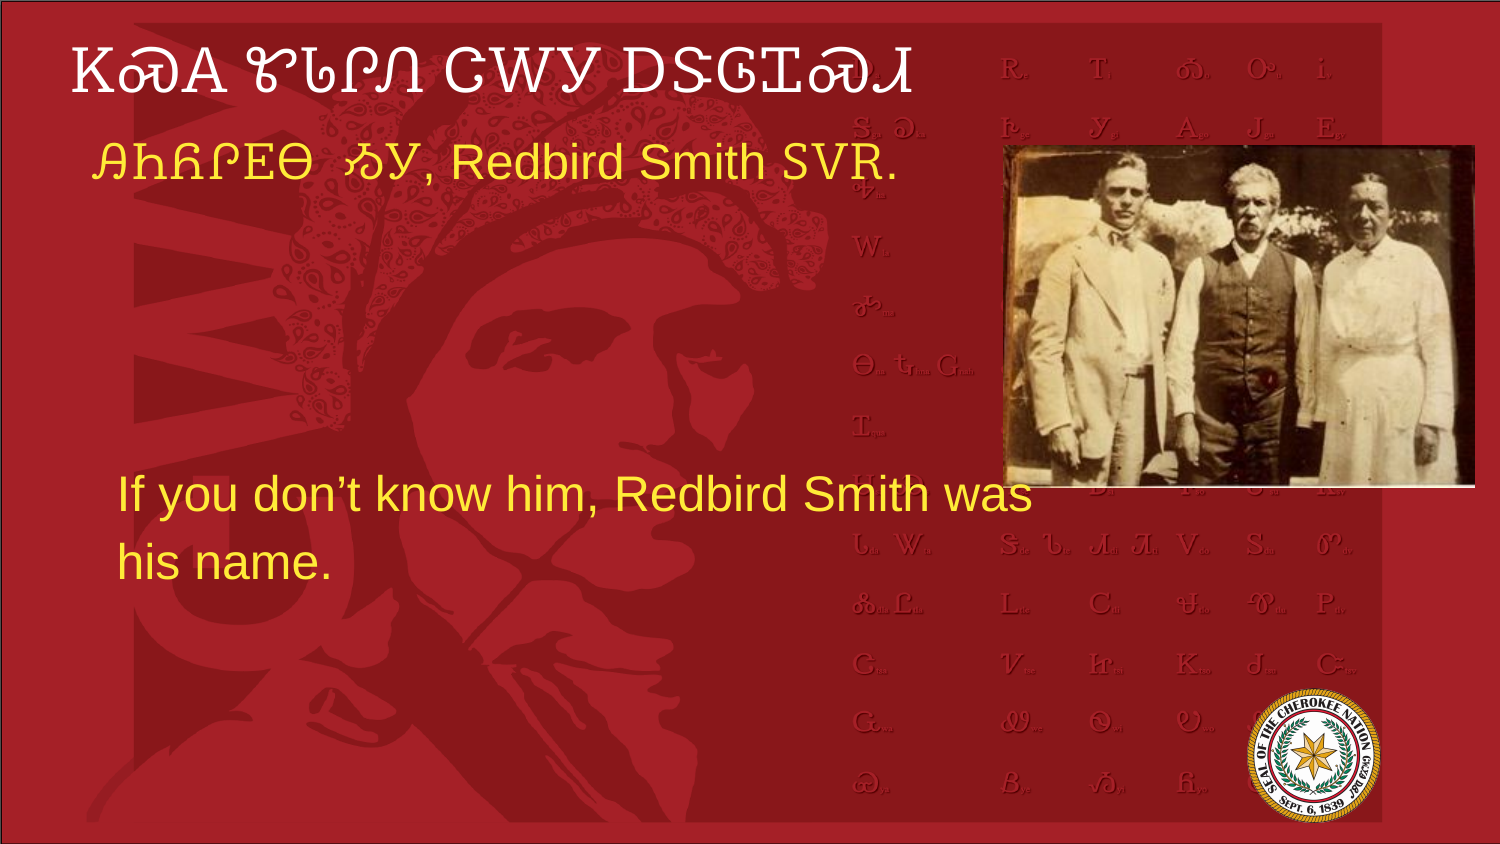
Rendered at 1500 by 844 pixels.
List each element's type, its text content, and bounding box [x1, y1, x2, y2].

title ᏦᏍᎪ ᏑᏓᎵᏁ ᏣᎳᎩ ᎠᏕᎶᏆᏍᏗ [53, 7, 1426, 121]
list ᎯᏂᏲᎵᎬᎾ ᏱᎩ, Redbird Smith ᏚᏙᎡ. [76, 105, 1055, 402]
picture [0, 0, 1500, 844]
list If you don’t know him, Redbird Smith was his name. [101, 436, 1080, 733]
